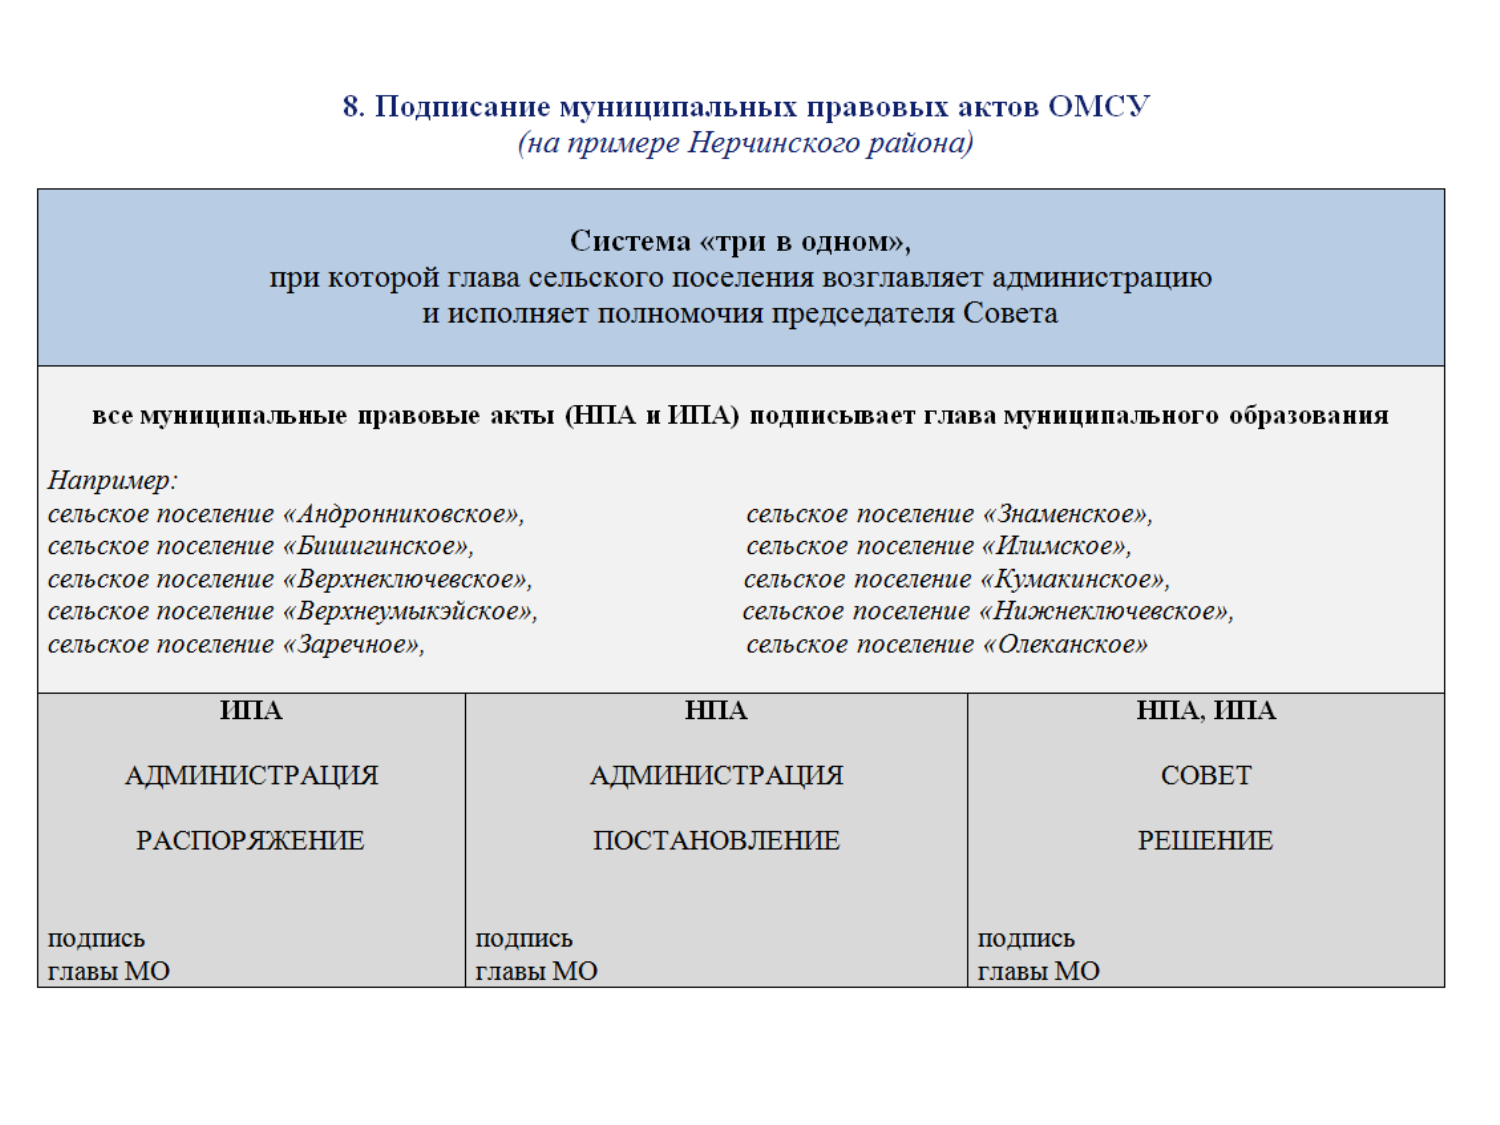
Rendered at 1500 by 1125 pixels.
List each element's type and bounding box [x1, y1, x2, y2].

picture [0, 66, 1500, 1032]
